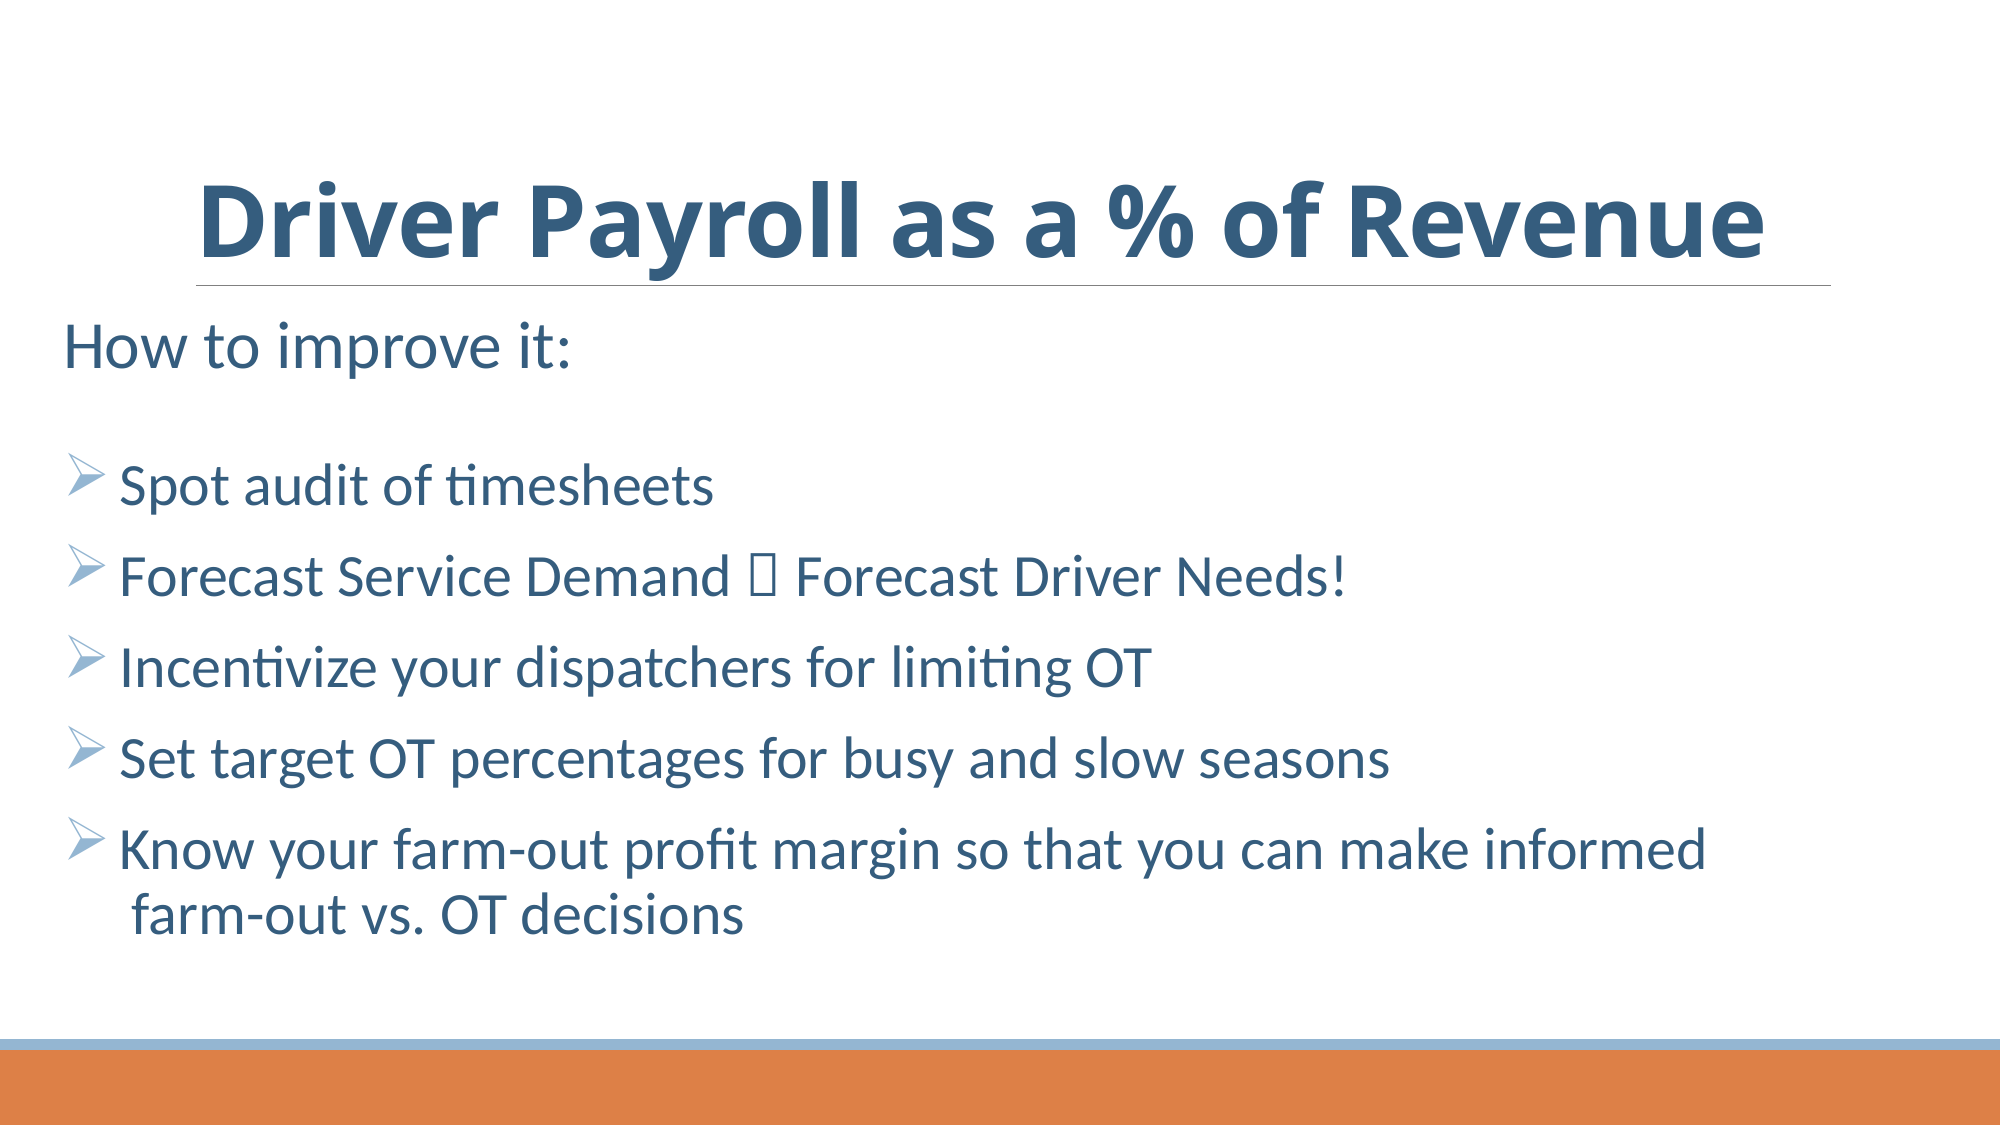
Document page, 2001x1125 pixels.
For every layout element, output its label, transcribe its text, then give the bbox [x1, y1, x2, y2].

list How to improve it: Spot audit of timesheets Forecast Service Demand  Forecast Driver Needs! Incentivize your dispatchers for limiting OT Set target OT percentages for busy and slow seasons Know your farm-out profit margin so that you can make informed farm-out vs. OT decisions [63, 302, 1830, 963]
title Driver Payroll as a % of Revenue [180, 47, 1830, 285]
